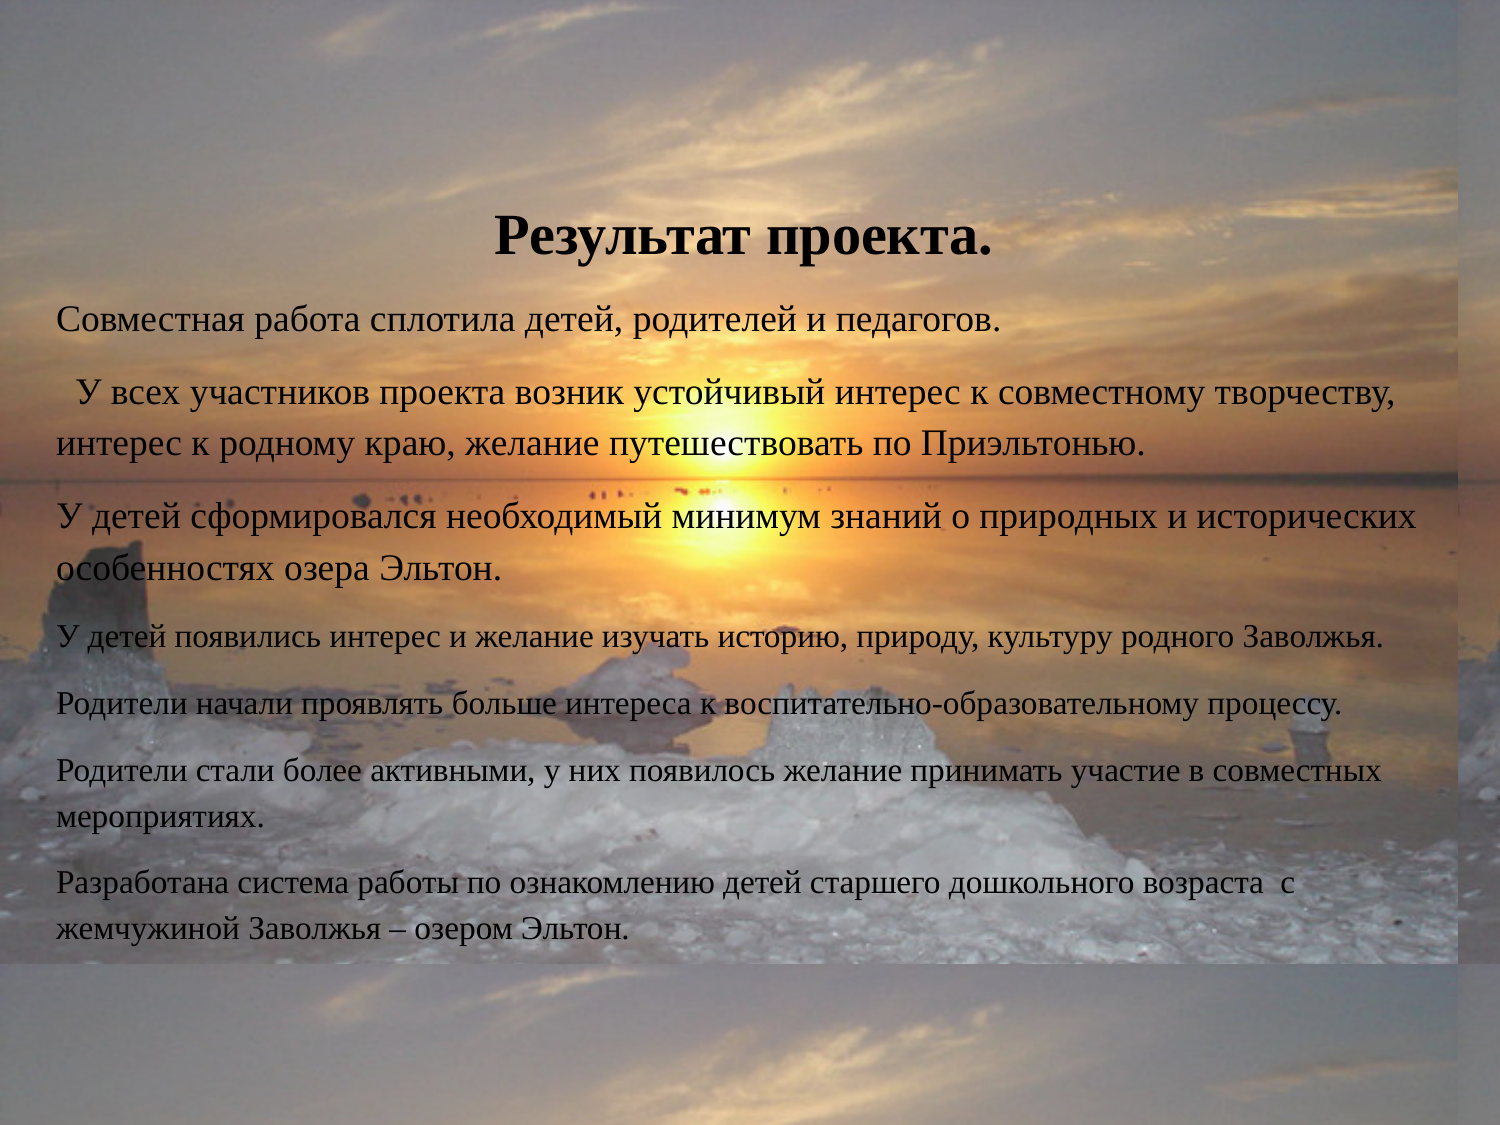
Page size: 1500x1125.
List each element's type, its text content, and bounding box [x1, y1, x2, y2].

text_box Результат проекта. Совместная работа сплотила детей, родителей и педагогов. У всех участников проекта возник устойчивый интерес к совместному творчеству, интерес к родному краю, желание путешествовать по Приэльтонью. У детей сформировался необходимый минимум знаний о природных и исторических особенностях озера Эльтон. У детей появились интерес и желание изучать историю, природу, культуру родного Заволжья. Родители начали проявлять больше интереса к воспитательно-образовательному процессу. Родители стали более активными, у них появилось желание принимать участие в совместных мероприятиях. Разработана система работы по ознакомлению детей старшего дошкольного возраста с жемчужиной Заволжья – озером Эльтон. [41, 178, 1447, 954]
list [0, 0, 1500, 1125]
